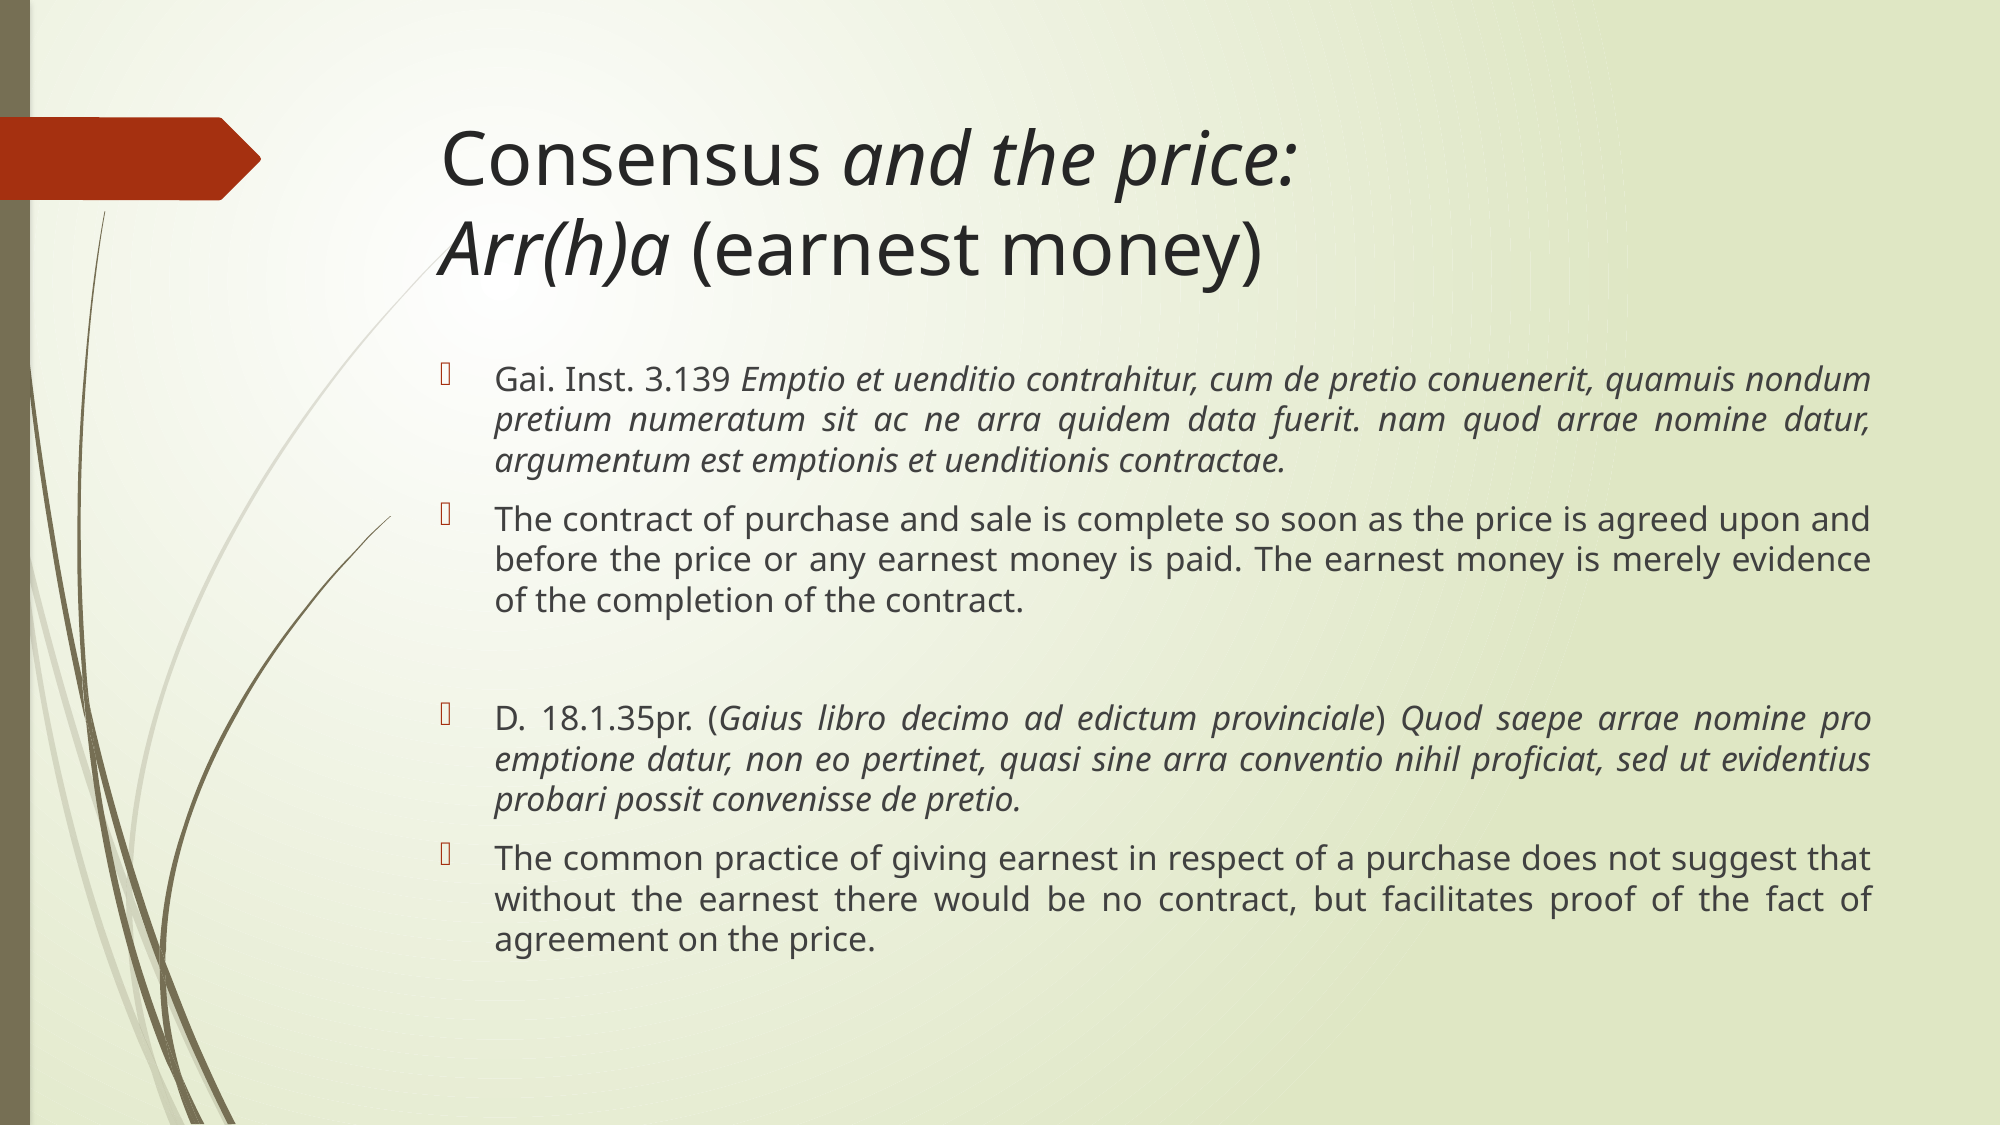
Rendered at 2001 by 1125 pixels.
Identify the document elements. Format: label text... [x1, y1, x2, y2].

list Gai. Inst. 3.139 Emptio et uenditio contrahitur, cum de pretio conuenerit, quamuis nondum pretium numeratum sit ac ne arra quidem data fuerit. nam quod arrae nomine datur, argumentum est emptionis et uenditionis contractae. The contract of purchase and sale is complete so soon as the price is agreed upon and before the price or any earnest money is paid. The earnest money is merely evidence of the completion of the contract. D. 18.1.35pr. (Gaius libro decimo ad edictum provinciale) Quod saepe arrae nomine pro emptione datur, non eo pertinet, quasi sine arra conventio nihil proficiat, sed ut evidentius probari possit convenisse de pretio. The common practice of giving earnest in respect of a purchase does not suggest that without the earnest there would be no contract, but facilitates proof of the fact of agreement on the price. [424, 350, 1888, 970]
title Consensus and the price: Arr(h)a (earnest money) [425, 102, 1888, 313]
